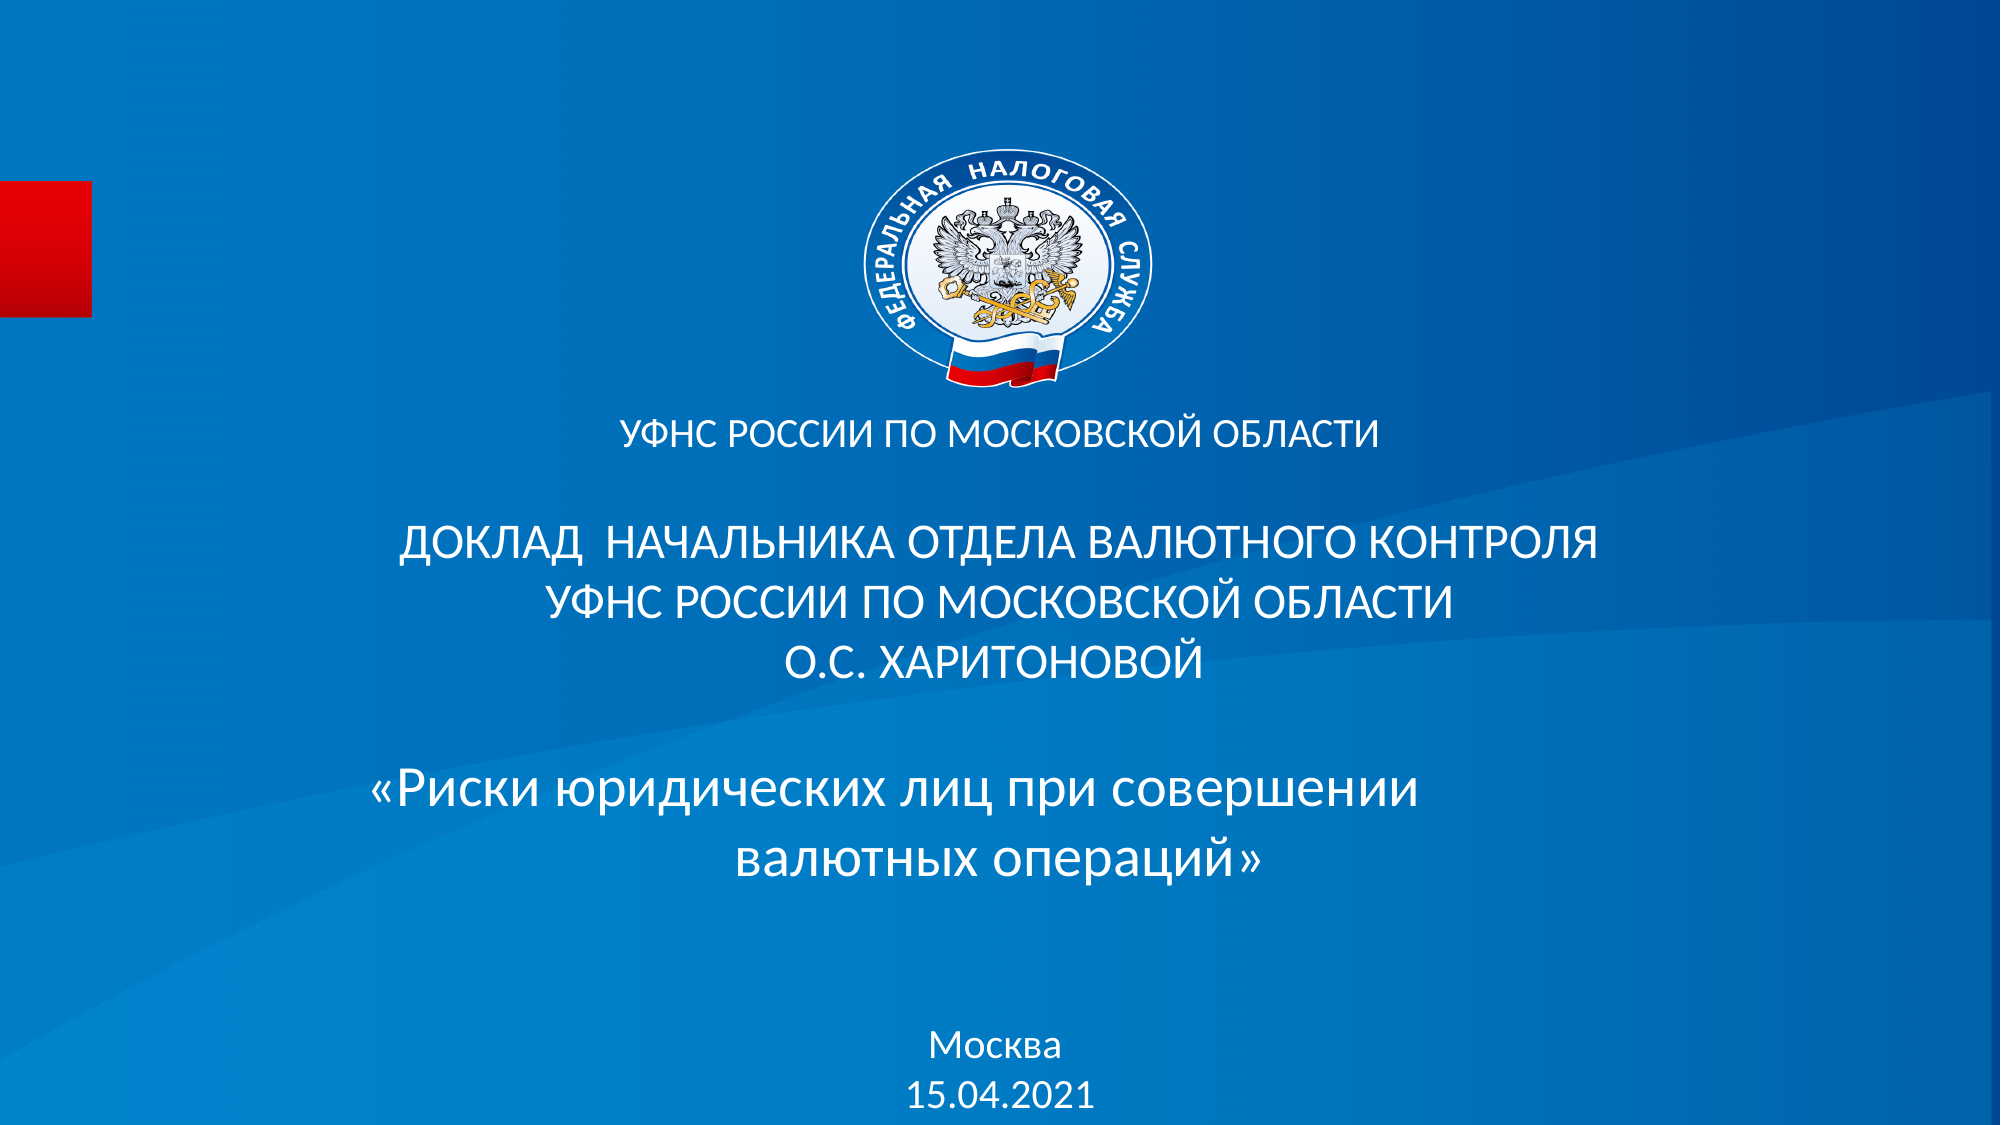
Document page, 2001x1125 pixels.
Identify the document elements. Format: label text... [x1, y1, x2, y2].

picture [0, 0, 2000, 1125]
text_box Москва 15.04.2021 [489, 1013, 1511, 1121]
text_box УФНС РОССИИ ПО МОСКОВСКОЙ ОБЛАСТИ [434, 361, 1566, 501]
subtitle ДОКЛАД НАЧАЛЬНИКА ОТДЕЛА ВАЛЮТНОГО КОНТРОЛЯ УФНС РОССИИ ПО МОСКОВСКОЙ ОБЛАСТИ О.С. ХАРИТОНОВОЙ «Риски юридических лиц при совершении валютных операций» [330, 500, 1670, 1048]
